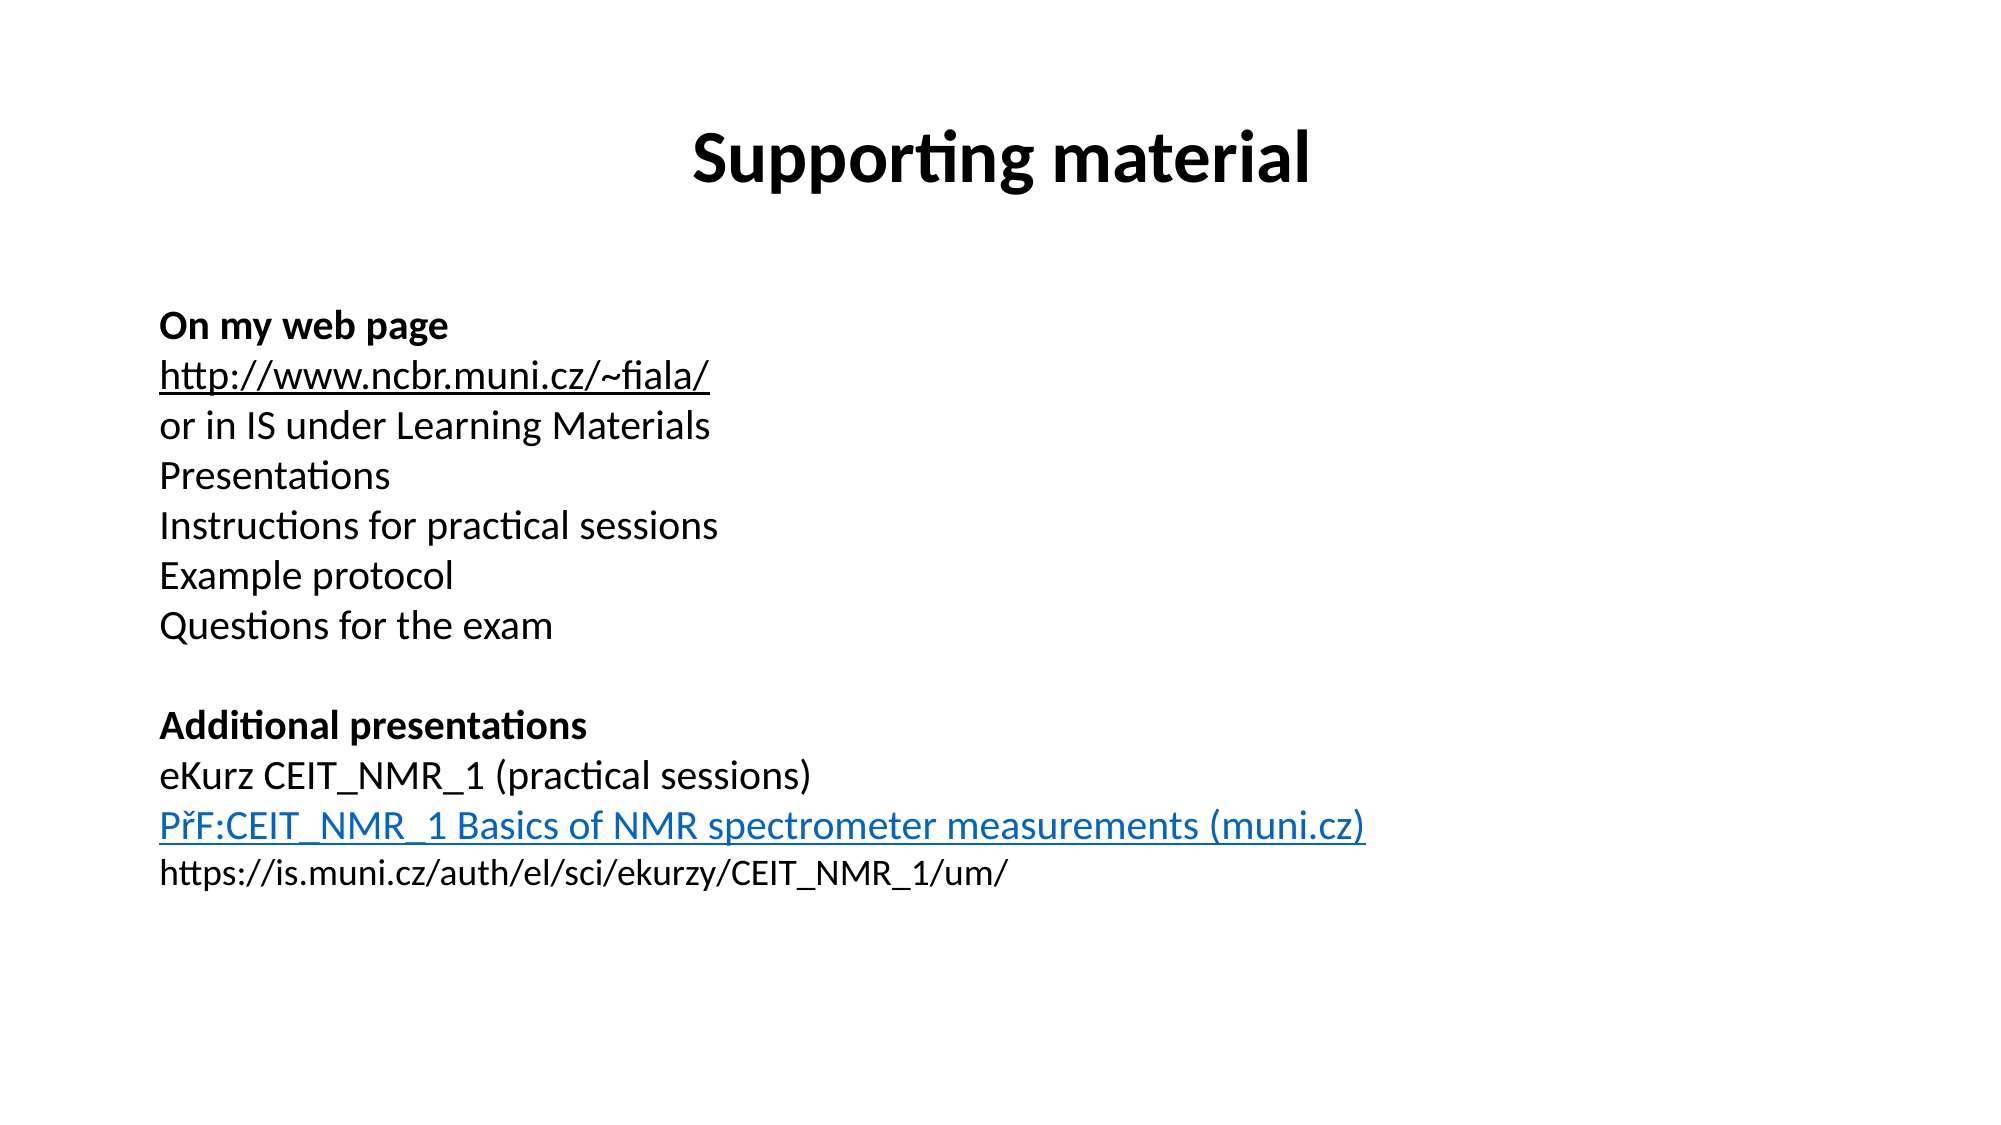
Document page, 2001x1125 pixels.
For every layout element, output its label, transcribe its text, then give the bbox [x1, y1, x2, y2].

text_box Supporting material On my web page http://www.ncbr.muni.cz/~fiala/ or in IS under Learning Materials Presentations Instructions for practical sessions Example protocol Questions for the exam Additional presentations eKurz CEIT_NMR_1 (practical sessions) PřF:CEIT_NMR_1 Basics of NMR spectrometer measurements (muni.cz) https://is.muni.cz/auth/el/sci/ekurzy/CEIT_NMR_1/um/ [144, 100, 1861, 1101]
